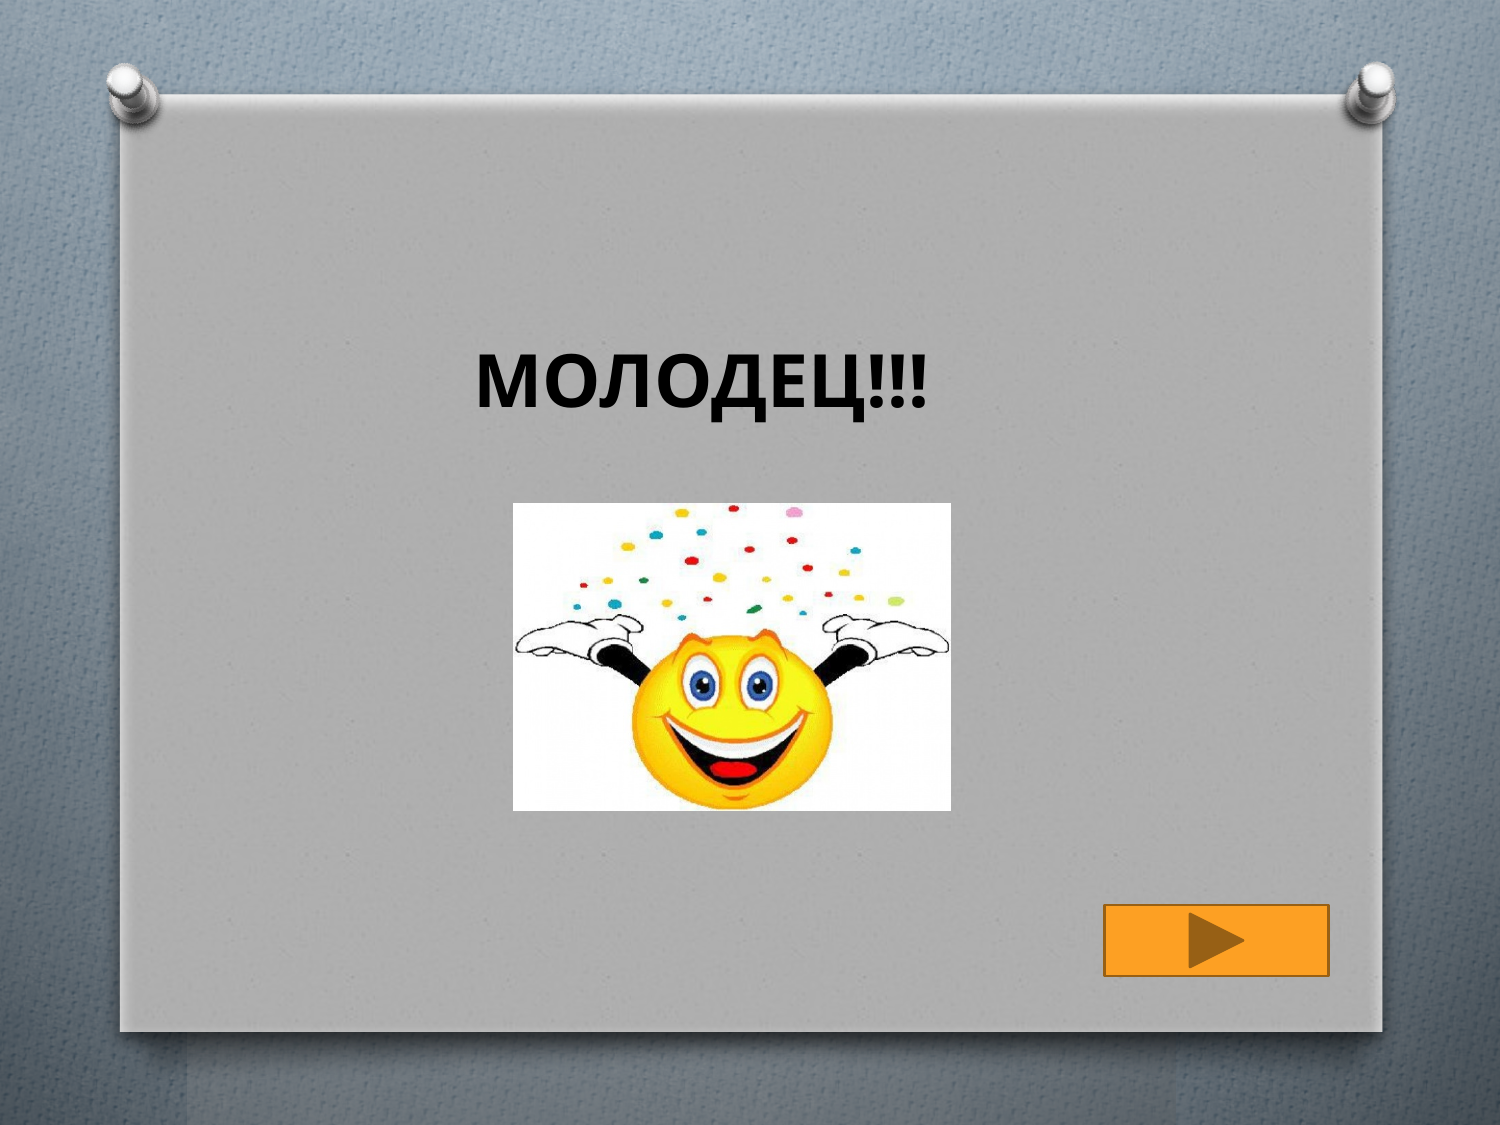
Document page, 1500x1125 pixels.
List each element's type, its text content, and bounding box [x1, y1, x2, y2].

text_box [1103, 904, 1330, 977]
picture [513, 503, 952, 811]
picture [75, 29, 198, 153]
picture [1317, 35, 1439, 156]
list МОЛОДЕЦ!!! [458, 326, 951, 435]
